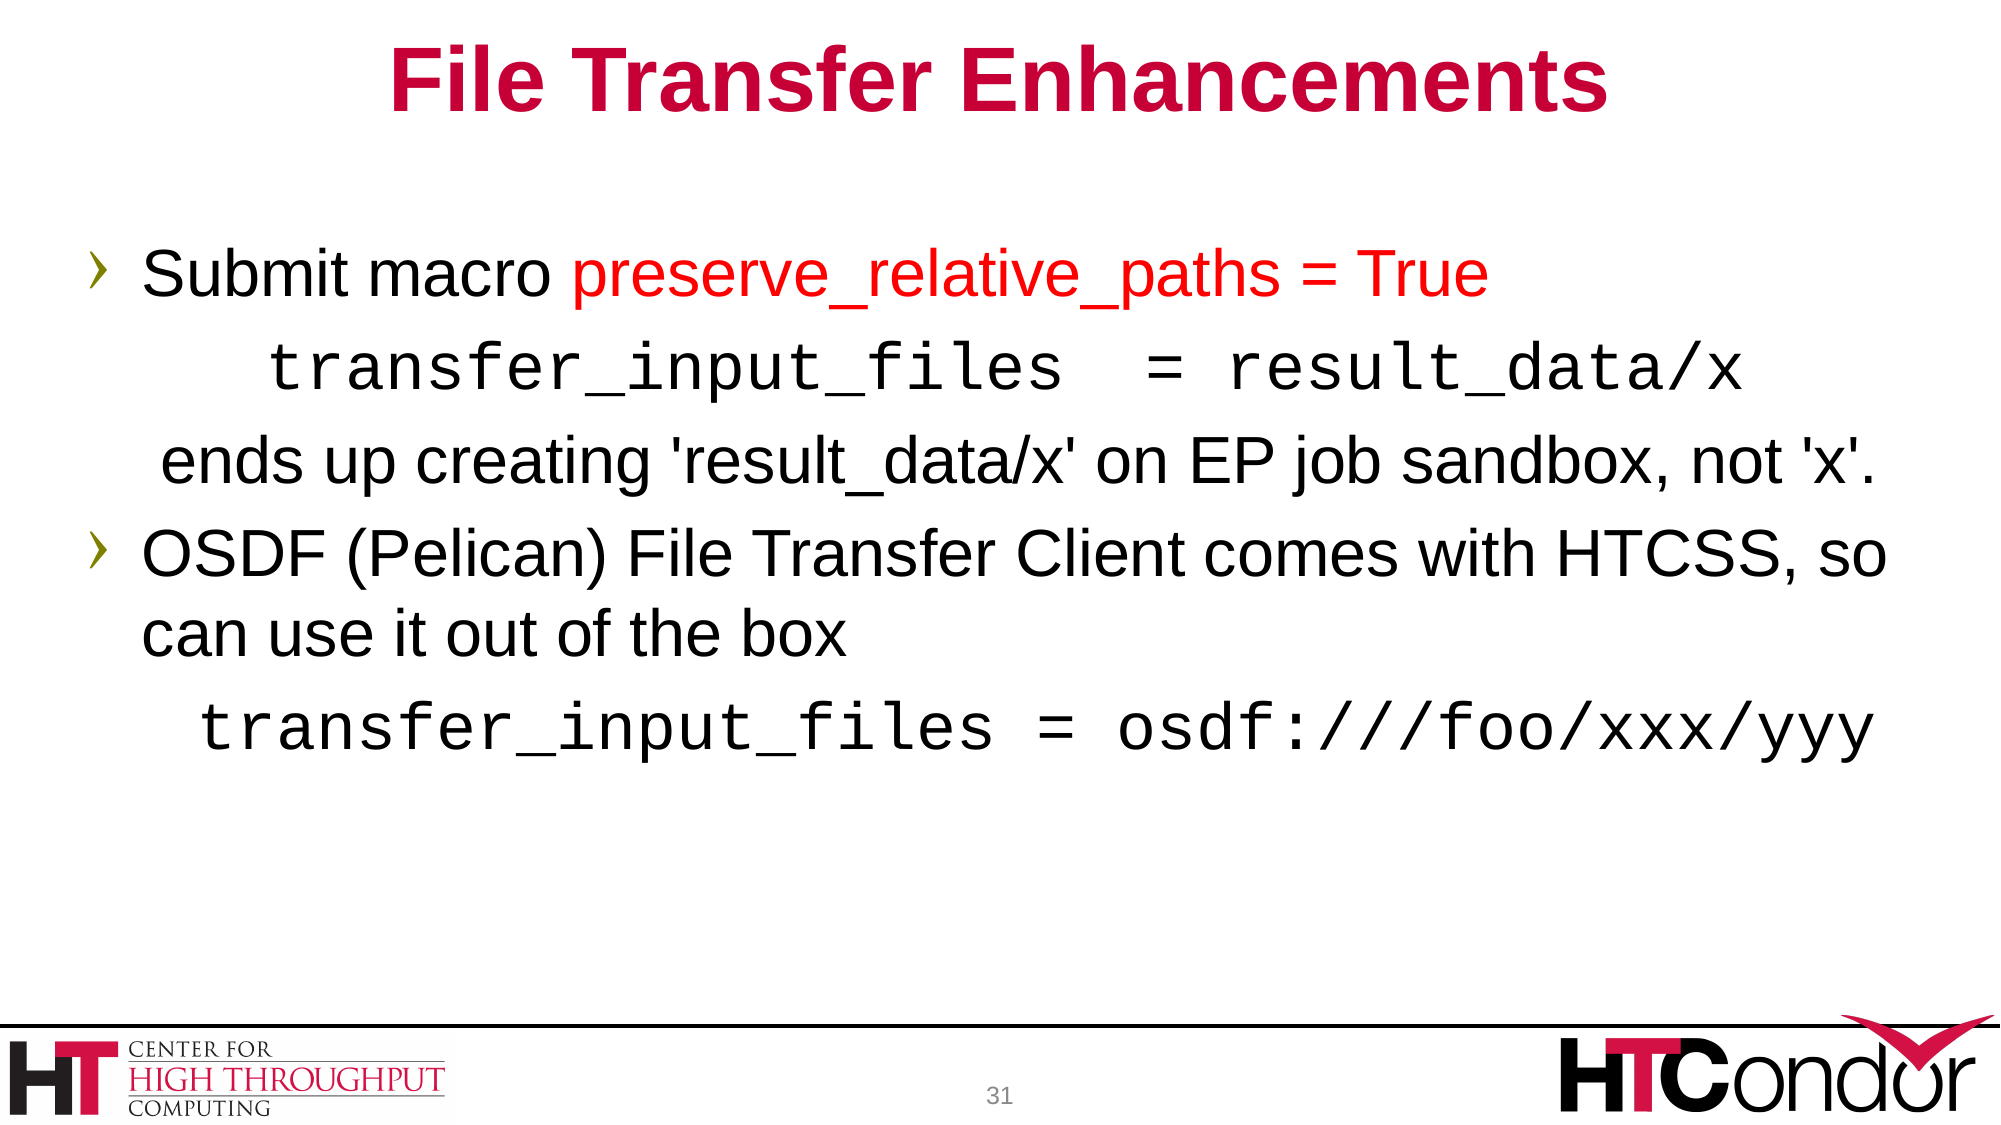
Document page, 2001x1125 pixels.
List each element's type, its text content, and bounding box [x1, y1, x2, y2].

title File Transfer Enhancements [0, 0, 2000, 150]
picture [1555, 1014, 2000, 1119]
list Submit macro preserve_relative_paths = True transfer_input_files = result_data/x ends up creating 'result_data/x' on EP job sandbox, not 'x'. OSDF (Pelican) File Transfer Client comes with HTCSS, so can use it out of the box transfer_input_files = osdf:///foo/xxx/yyy [70, 222, 1908, 916]
slide_number 31 [766, 1065, 1234, 1125]
picture [0, 1029, 454, 1125]
